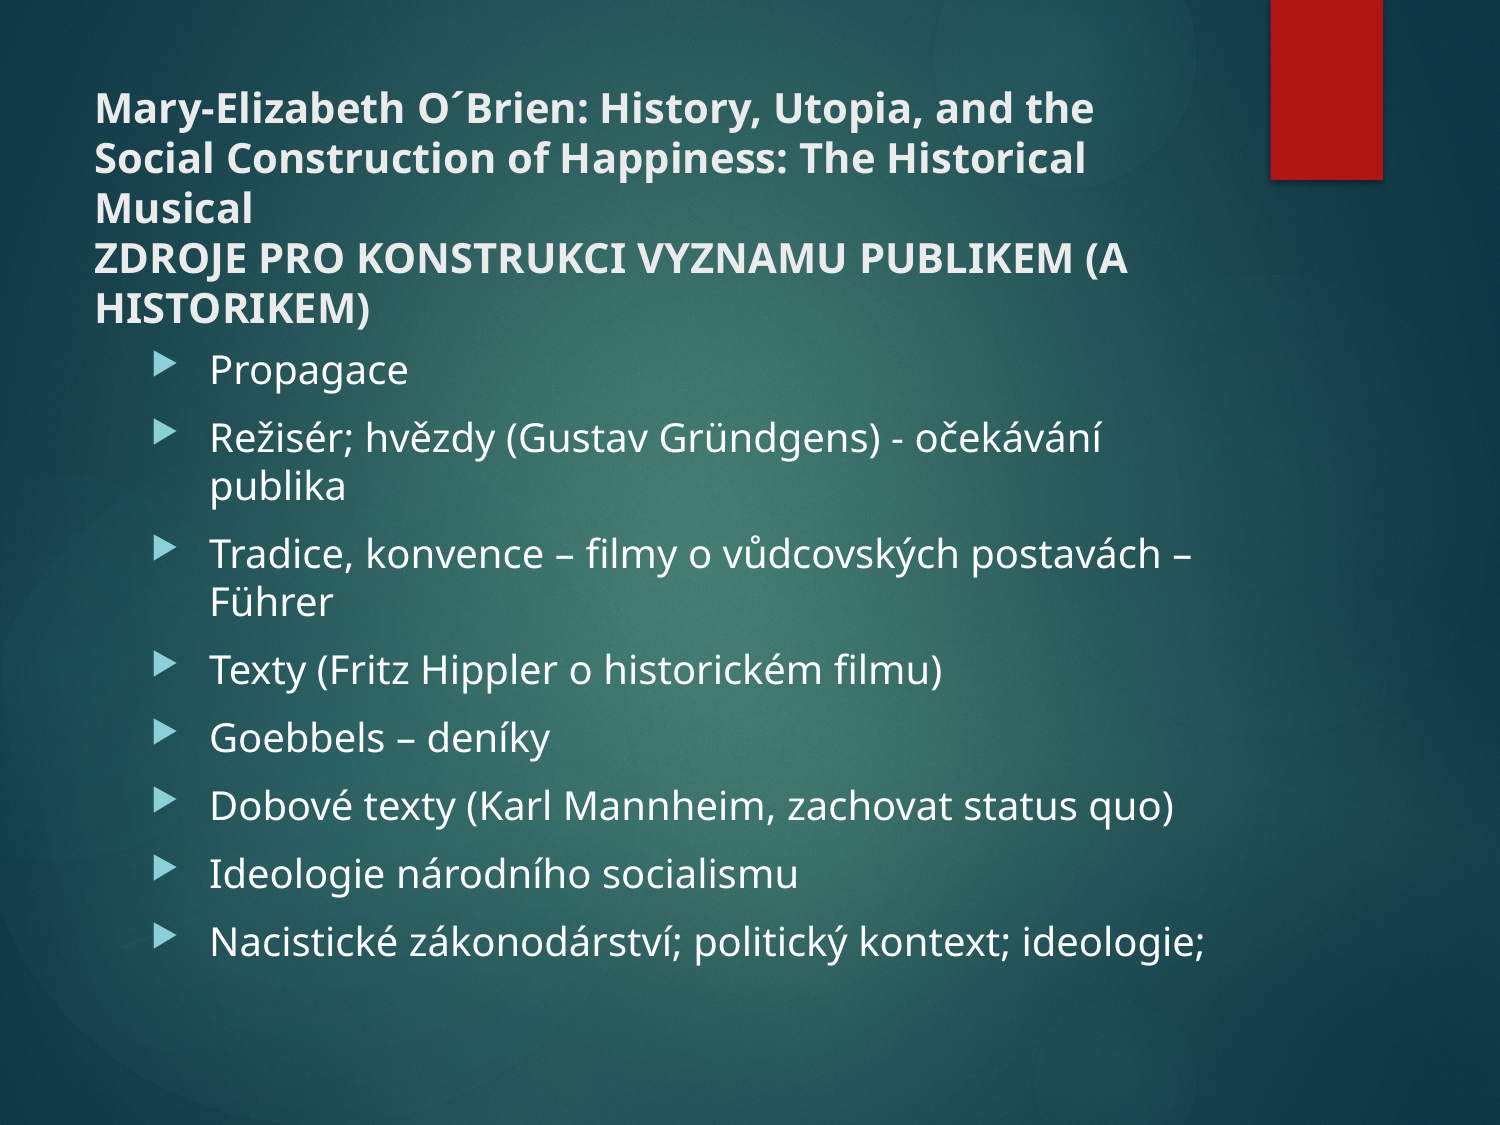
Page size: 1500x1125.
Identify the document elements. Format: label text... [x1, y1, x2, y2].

title Mary-Elizabeth O´Brien: History, Utopia, and the Social Construction of Happiness: The Historical Musical ZDROJE PRO KONSTRUKCI VYZNAMU PUBLIKEM (A HISTORIKEM) [79, 74, 1237, 304]
list Propagace Režisér; hvězdy (Gustav Gründgens) - očekávání publika Tradice, konvence – filmy o vůdcovských postavách – Führer Texty (Fritz Hippler o historickém filmu) Goebbels – deníky Dobové texty (Karl Mannheim, zachovat status quo) Ideologie národního socialismu Nacistické zákonodárství; politický kontext; ideologie; [135, 336, 1237, 1025]
